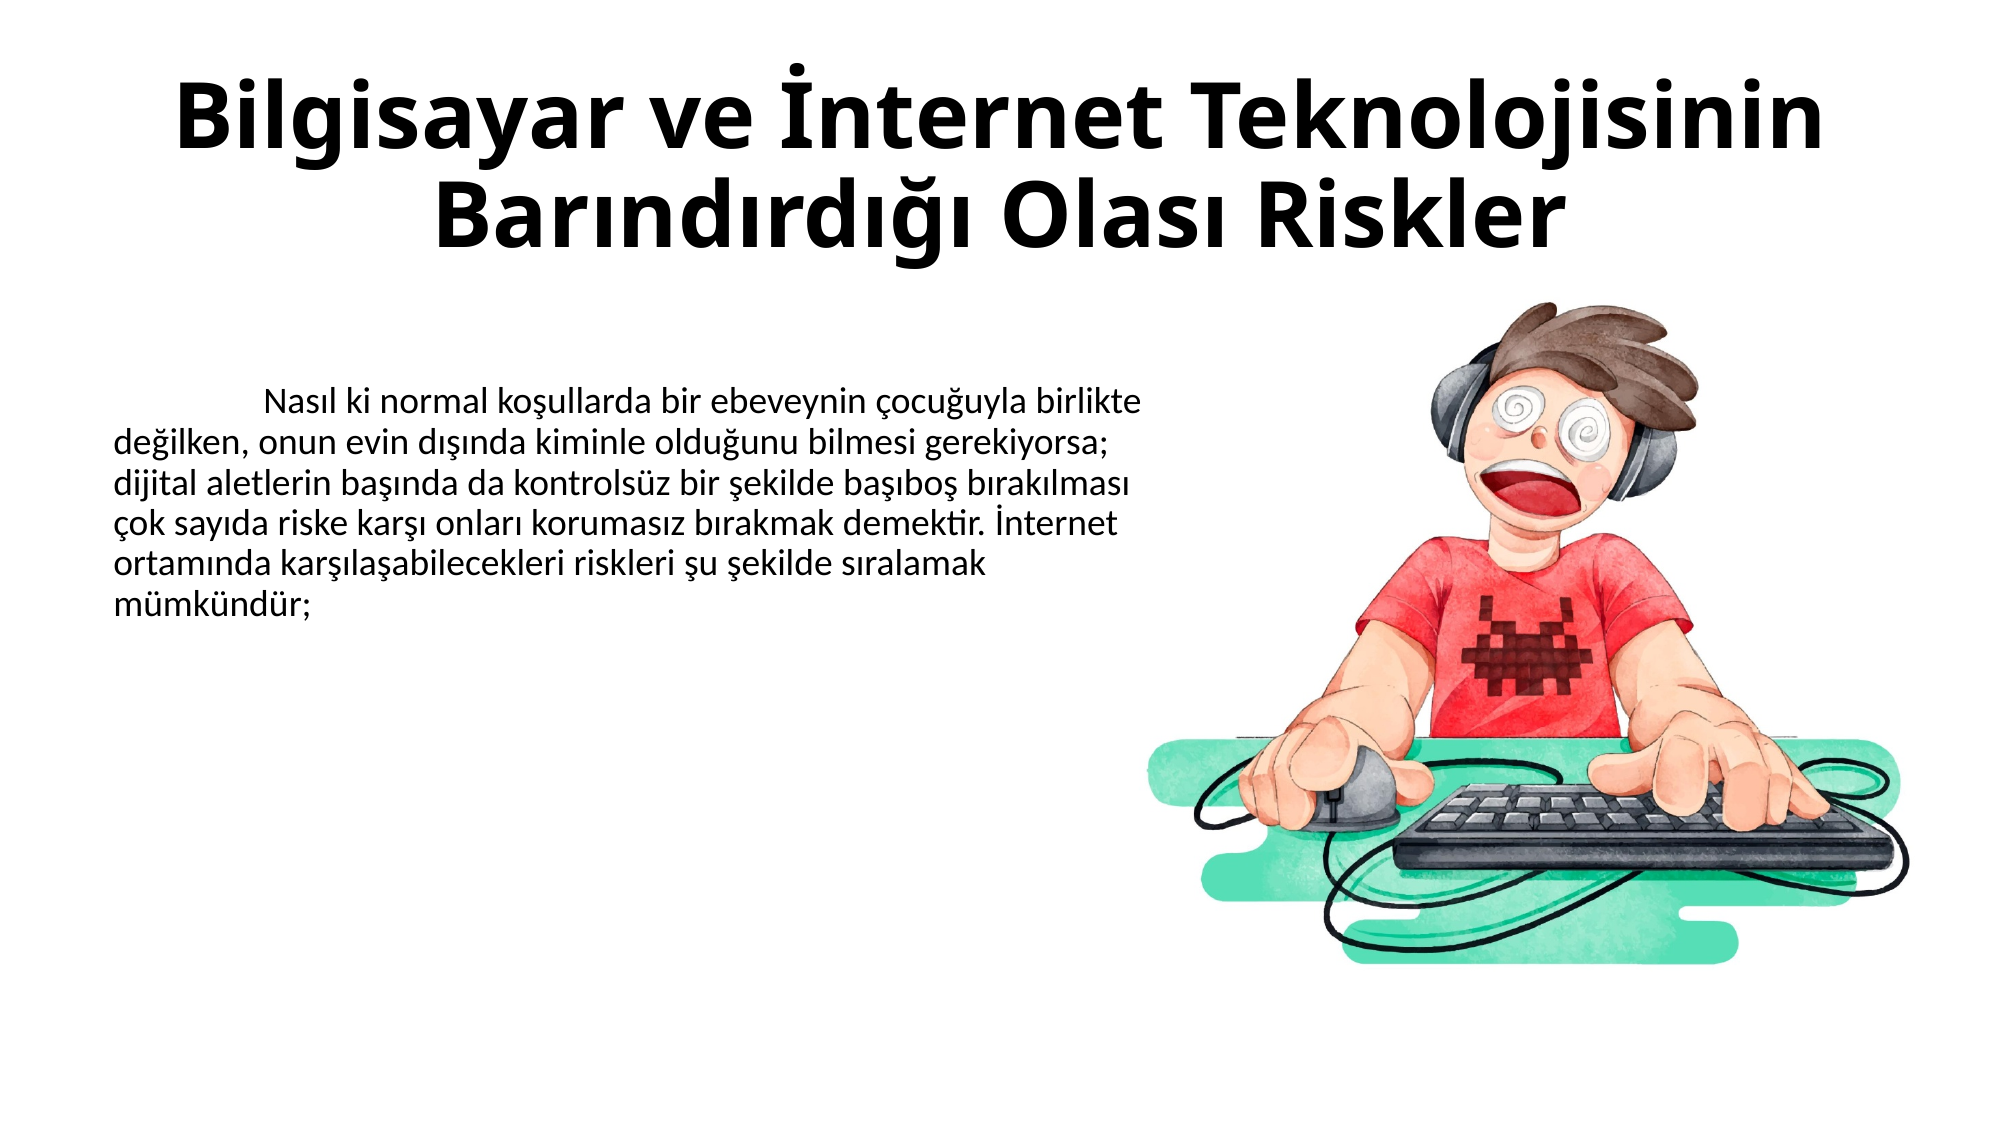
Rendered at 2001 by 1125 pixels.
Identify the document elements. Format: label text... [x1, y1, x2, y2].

picture [1095, 200, 1961, 1066]
list Nasıl ki normal koşullarda bir ebeveynin çocuğuyla birlikte değilken, onun evin dışında kiminle olduğunu bilmesi gerekiyorsa; dijital aletlerin başında da kontrolsüz bir şekilde başıboş bırakılması çok sayıda riske karşı onları korumasız bırakmak demektir. İnternet ortamında karşılaşabilecekleri riskleri şu şekilde sıralamak mümkündür; [98, 369, 1194, 1070]
title Bilgisayar ve İnternet Teknolojisinin Barındırdığı Olası Riskler [137, 59, 1863, 278]
